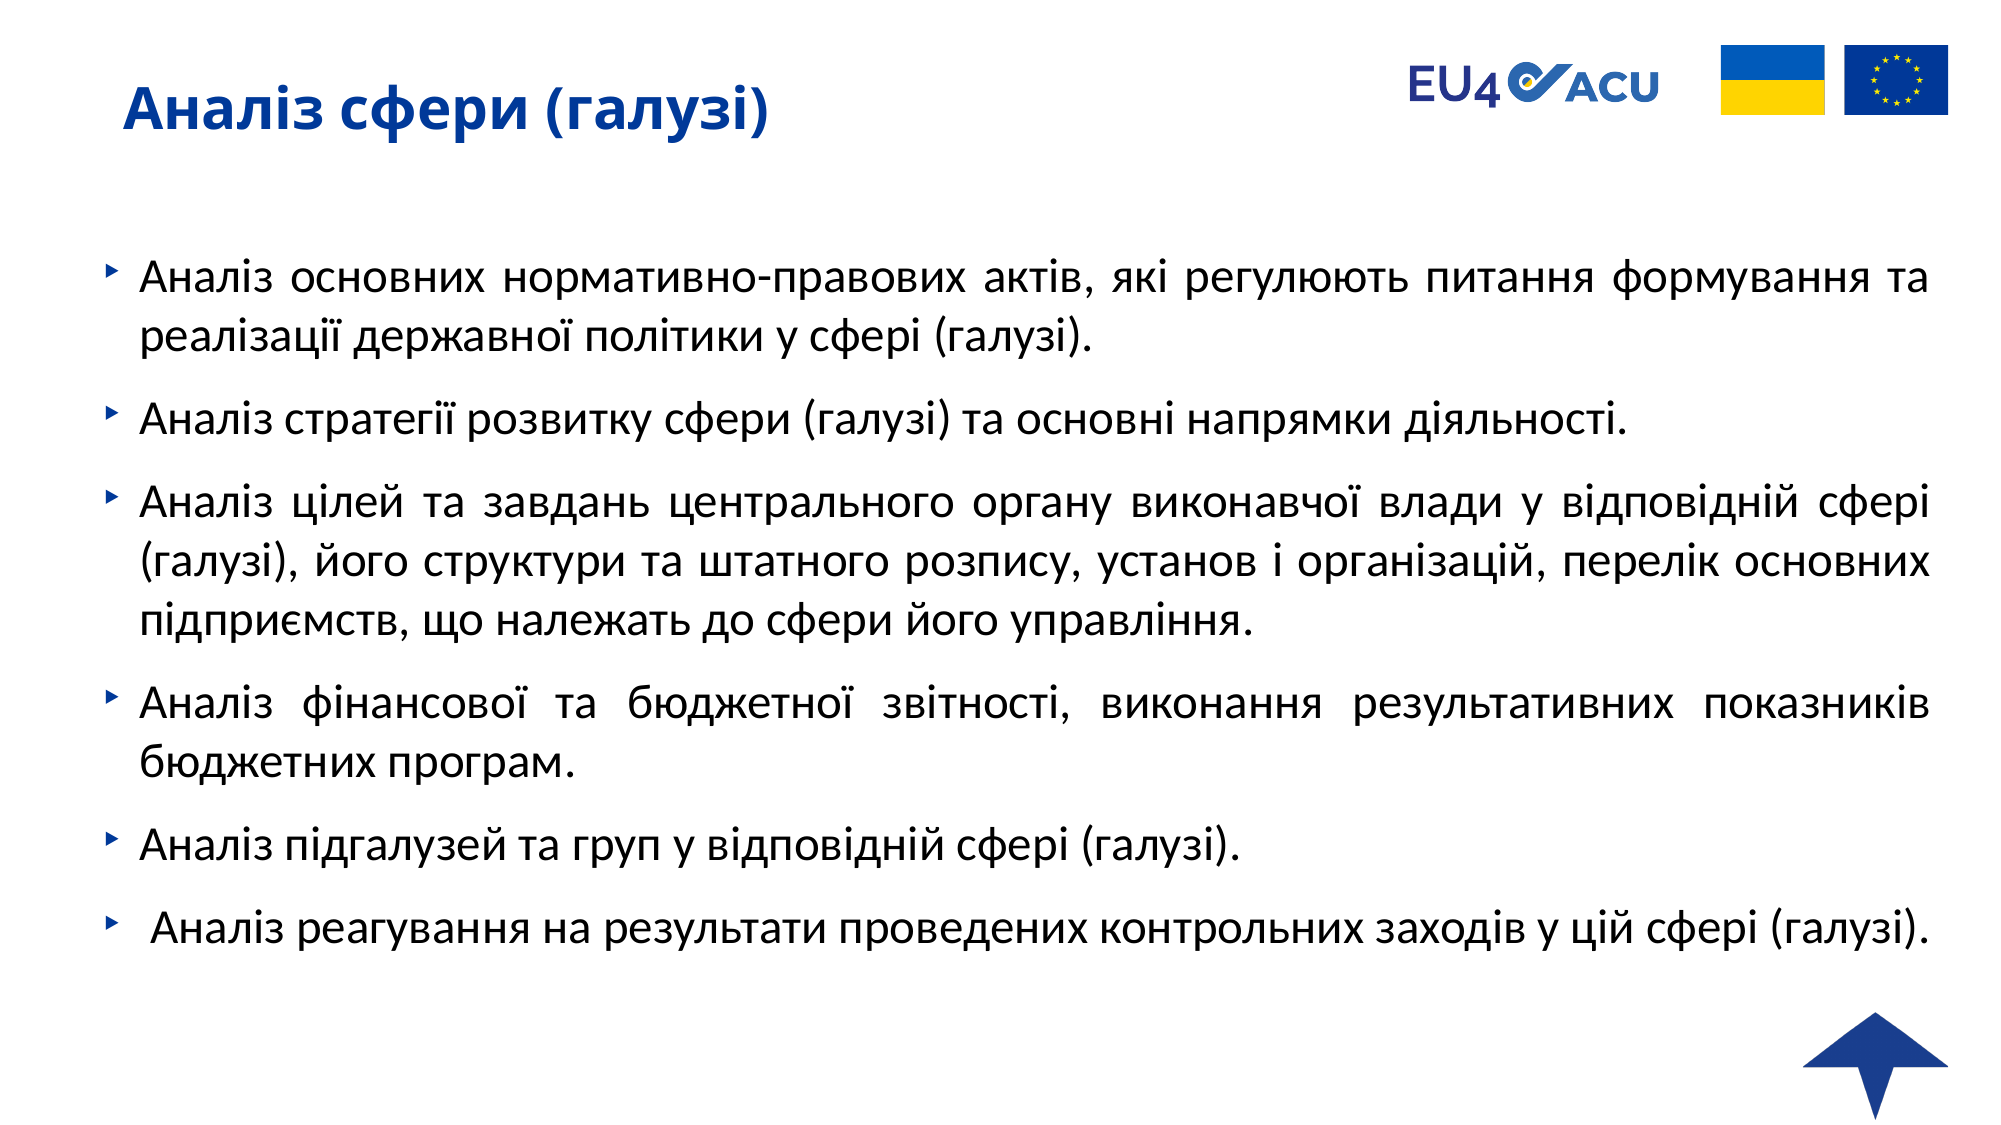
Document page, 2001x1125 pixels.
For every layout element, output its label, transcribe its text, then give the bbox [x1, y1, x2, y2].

title Аналіз сфери (галузі) [108, 38, 1405, 183]
picture [1406, 58, 1661, 113]
list Аналіз основних нормативно-правових актів, які регулюють питання формування та реалізації державної політики у сфері (галузі). Аналіз стратегії розвитку сфери (галузі) та основні напрямки діяльності. Аналіз цілей та завдань центрального органу виконавчої влади у відповідній сфері (галузі), його структури та штатного розпису, установ і організацій, перелік основних підприємств, що належать до сфери його управління. Аналіз фінансової та бюджетної звітності, виконання результативних показників бюджетних програм. Аналіз підгалузей та груп у відповідній сфері (галузі). Аналіз реагування на результати проведених контрольних заходів у цій сфері (галузі). [87, 235, 1949, 1014]
